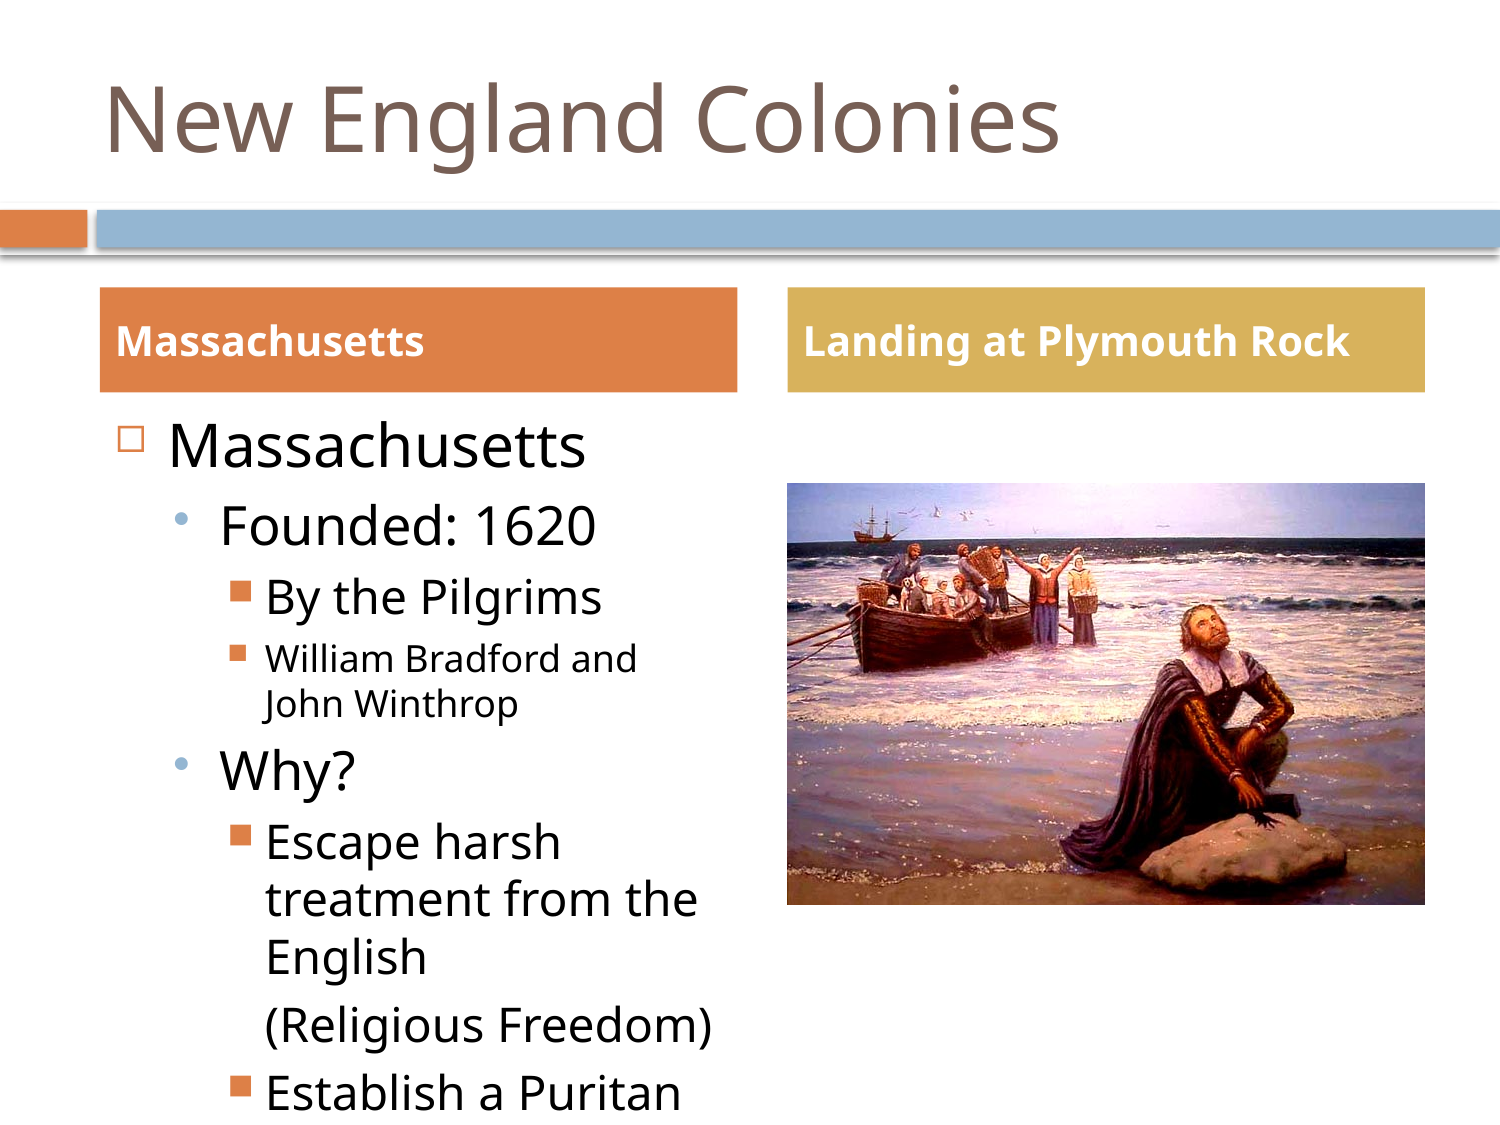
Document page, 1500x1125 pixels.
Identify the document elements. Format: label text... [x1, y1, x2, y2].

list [787, 482, 1426, 905]
title New England Colonies [87, 44, 1426, 188]
list Landing at Plymouth Rock [787, 287, 1426, 393]
list Massachusetts Founded: 1620 By the Pilgrims William Bradford and John Winthrop Why? Escape harsh treatment from the English (Religious Freedom) Establish a Puritan commonwealth [99, 399, 738, 1088]
list Massachusetts [99, 287, 738, 393]
